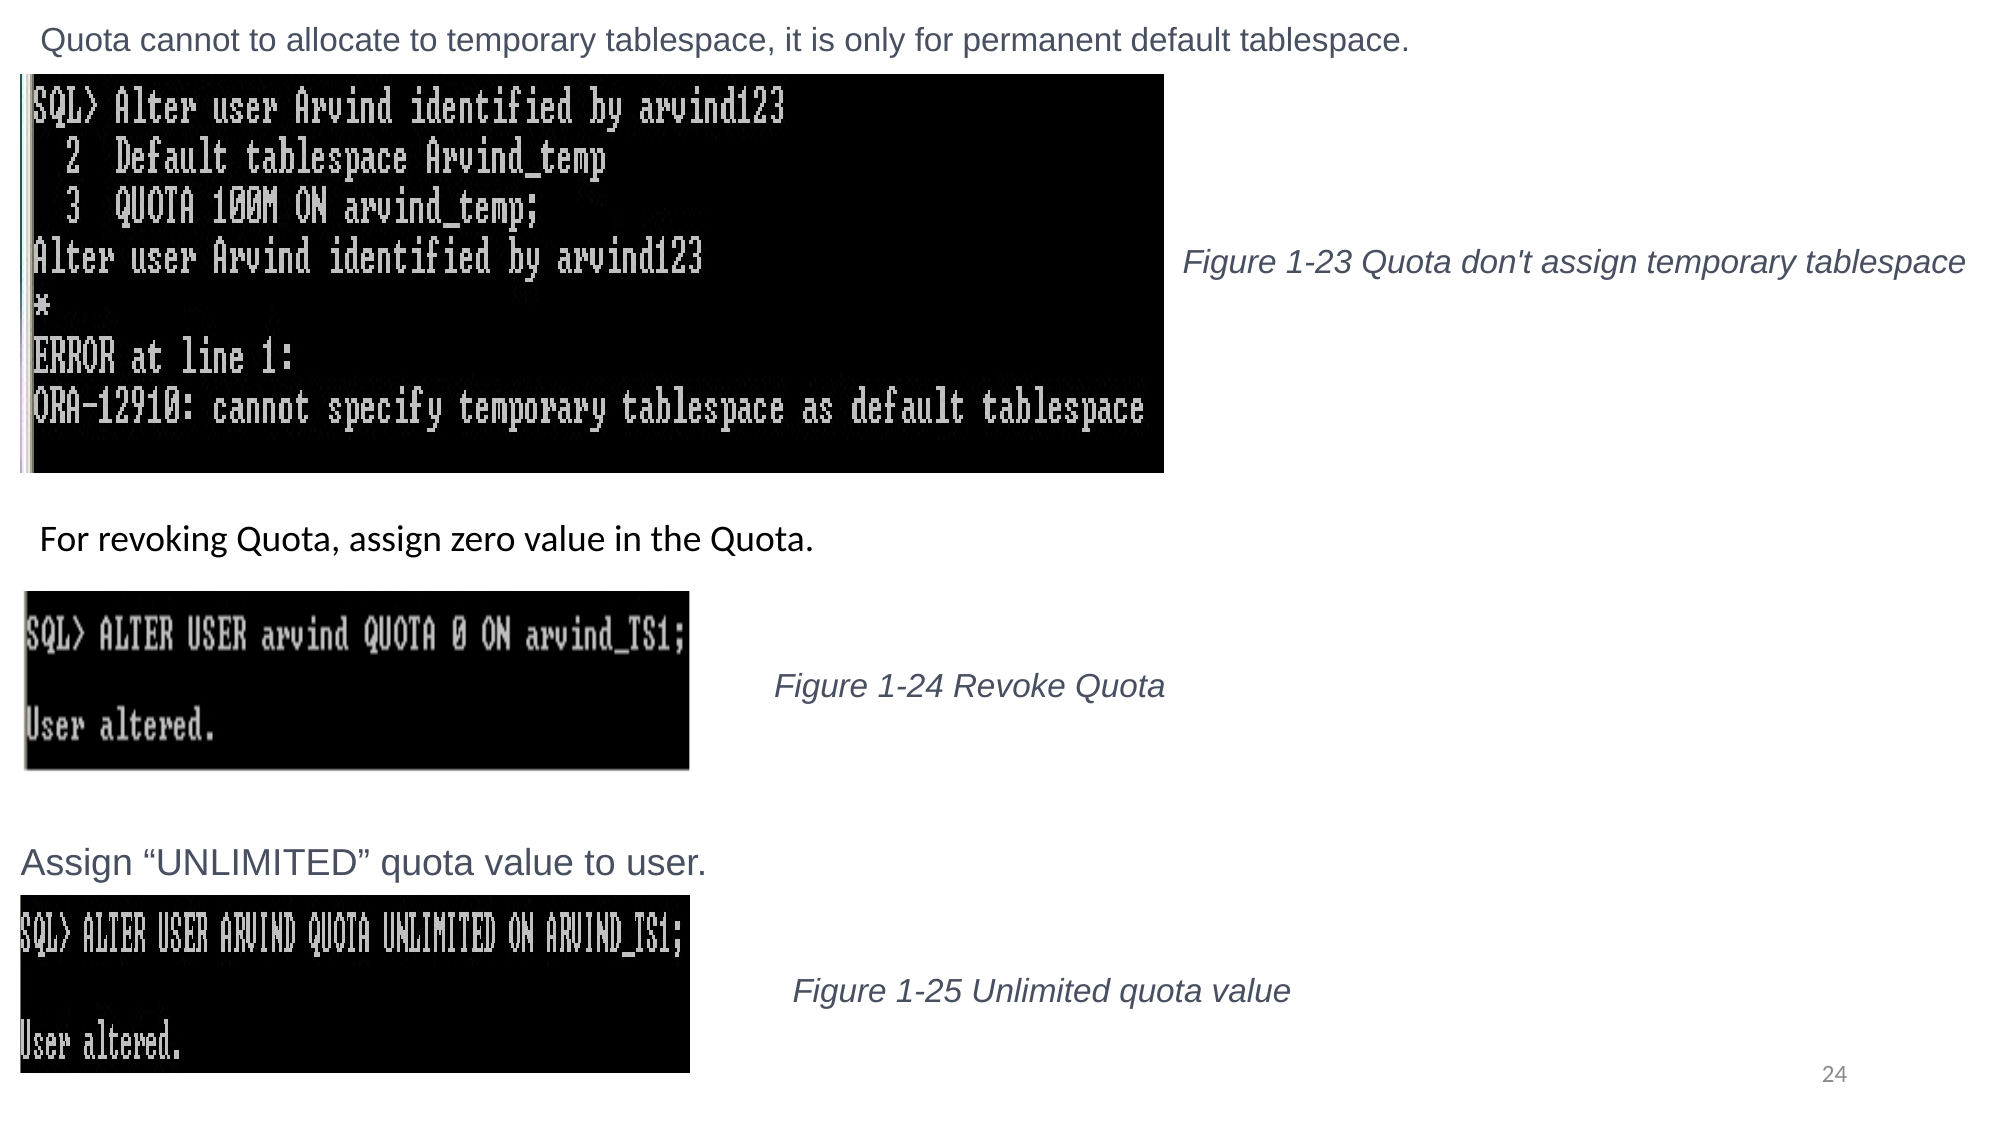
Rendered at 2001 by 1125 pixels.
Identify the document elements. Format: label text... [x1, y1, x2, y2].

text_box Quota cannot to allocate to temporary tablespace, it is only for permanent default tablespace. [25, 10, 1428, 111]
text_box Assign “UNLIMITED” quota value to user. [5, 830, 723, 891]
picture [20, 895, 690, 1082]
text_box Figure 1-24 Revoke Quota [759, 656, 1182, 757]
text_box Figure 1-23 Quota don't assign temporary tablespace [1167, 232, 1983, 333]
picture [23, 591, 690, 775]
picture [20, 74, 1164, 478]
text_box For revoking Quota, assign zero value in the Quota. [25, 506, 831, 567]
slide_number 24 [1412, 1042, 1863, 1103]
text_box Figure 1-25 Unlimited quota value [777, 961, 1325, 1016]
